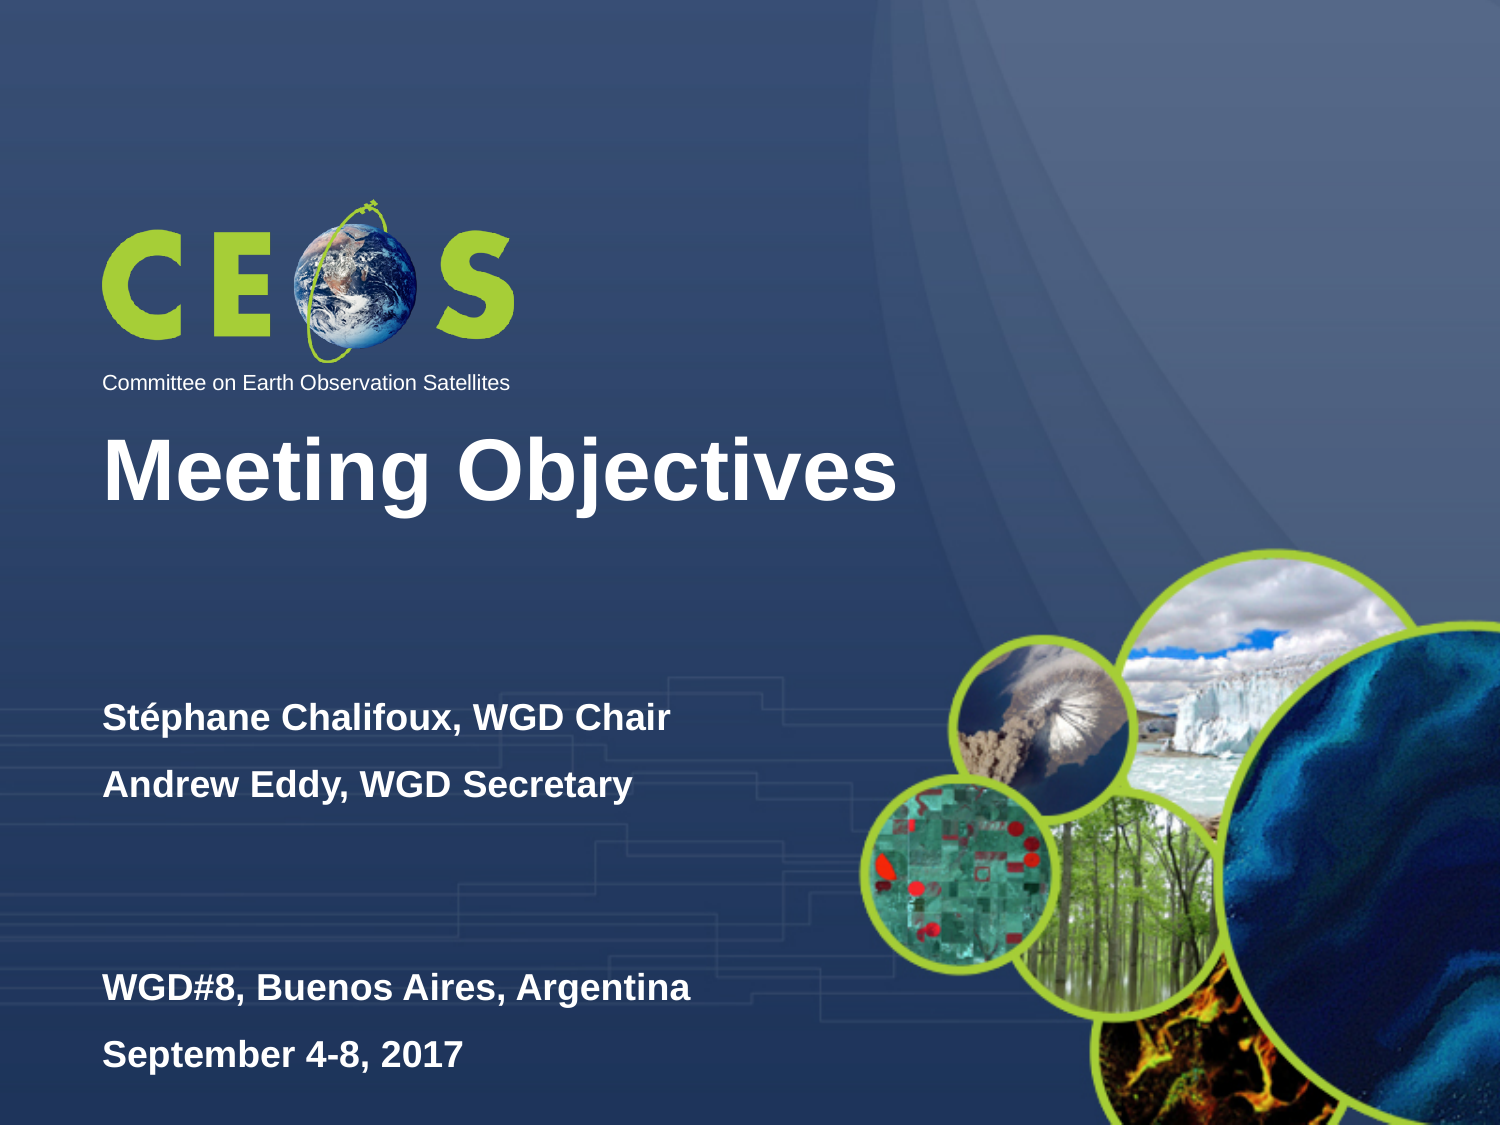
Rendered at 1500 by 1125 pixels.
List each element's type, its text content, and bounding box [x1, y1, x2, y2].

picture [0, 0, 1500, 1125]
text_box Stéphane Chalifoux, WGD Chair Andrew Eddy, WGD Secretary WGD#8, Buenos Aires, Argentina September 4-8, 2017 [102, 670, 892, 1088]
text_box Committee on Earth Observation Satellites [102, 368, 563, 403]
picture [1435, 1058, 1443, 1065]
title Meeting Objectives [102, 412, 1275, 576]
